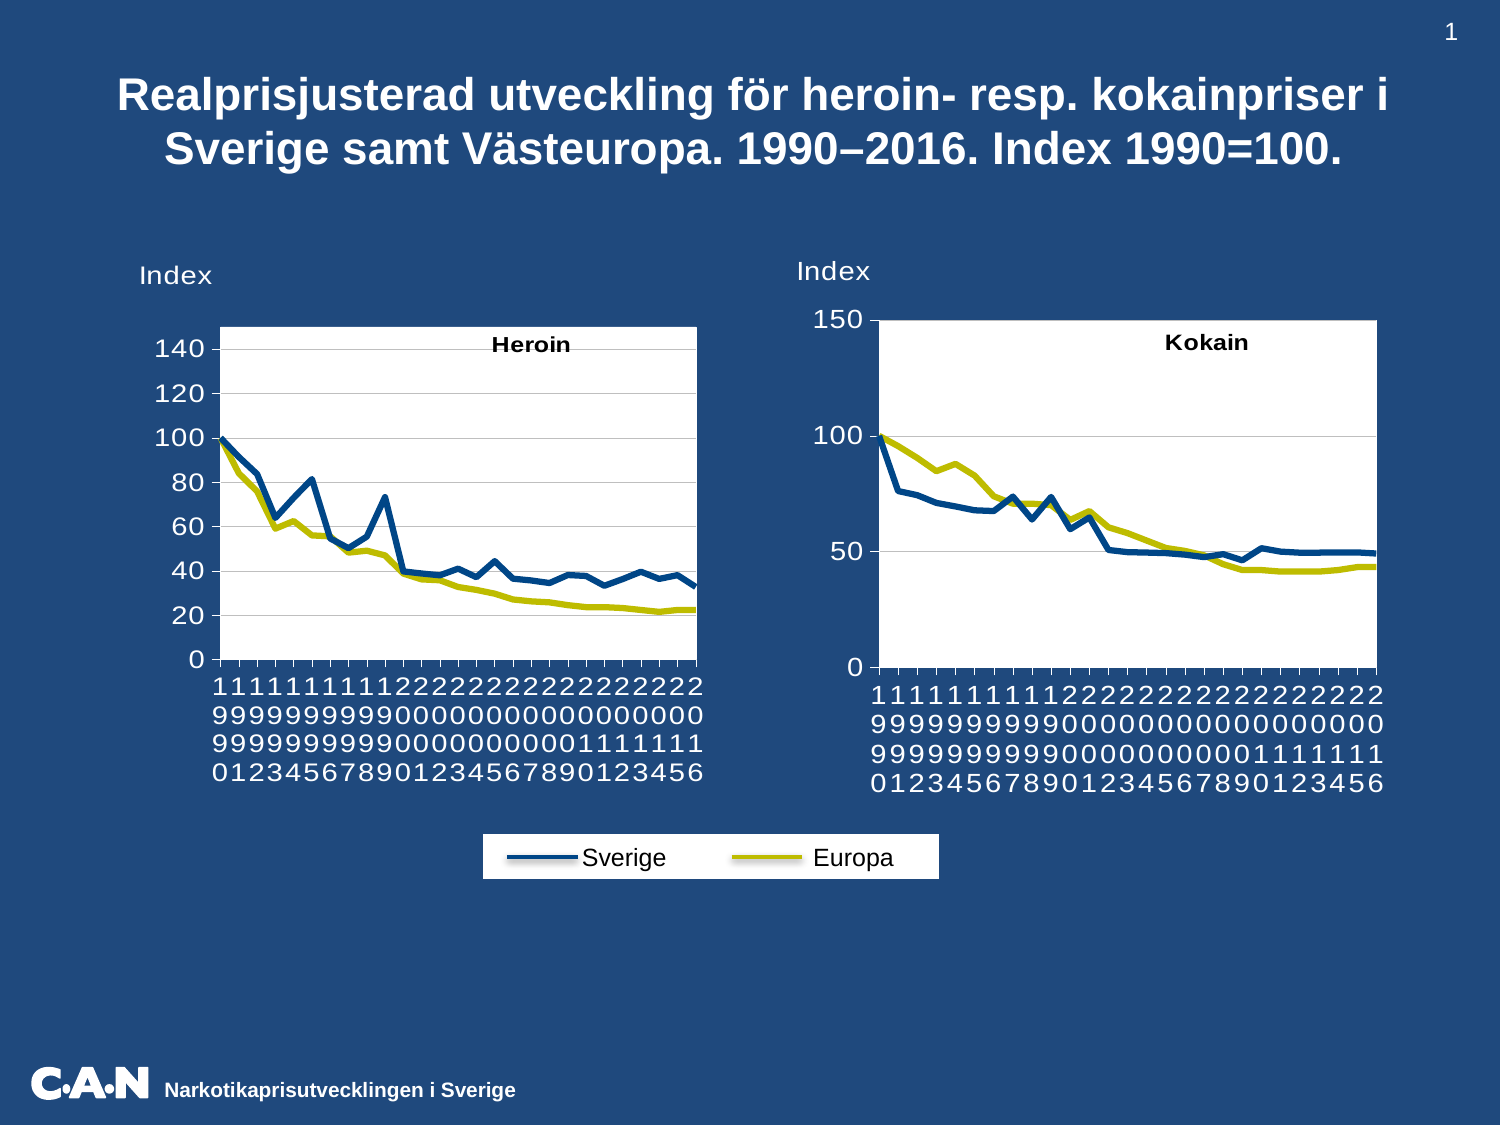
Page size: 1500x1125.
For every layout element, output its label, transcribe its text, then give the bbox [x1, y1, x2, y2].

text_box 1 [1429, 8, 1500, 53]
chart [123, 255, 751, 788]
chart [773, 207, 1425, 799]
text_box Sverige Europa [483, 834, 939, 879]
title Realprisjusterad utveckling för heroin- resp. kokainpriser i Sverige samt Västeuropa. 1990–2016. Index 1990=100. [81, 53, 1426, 185]
